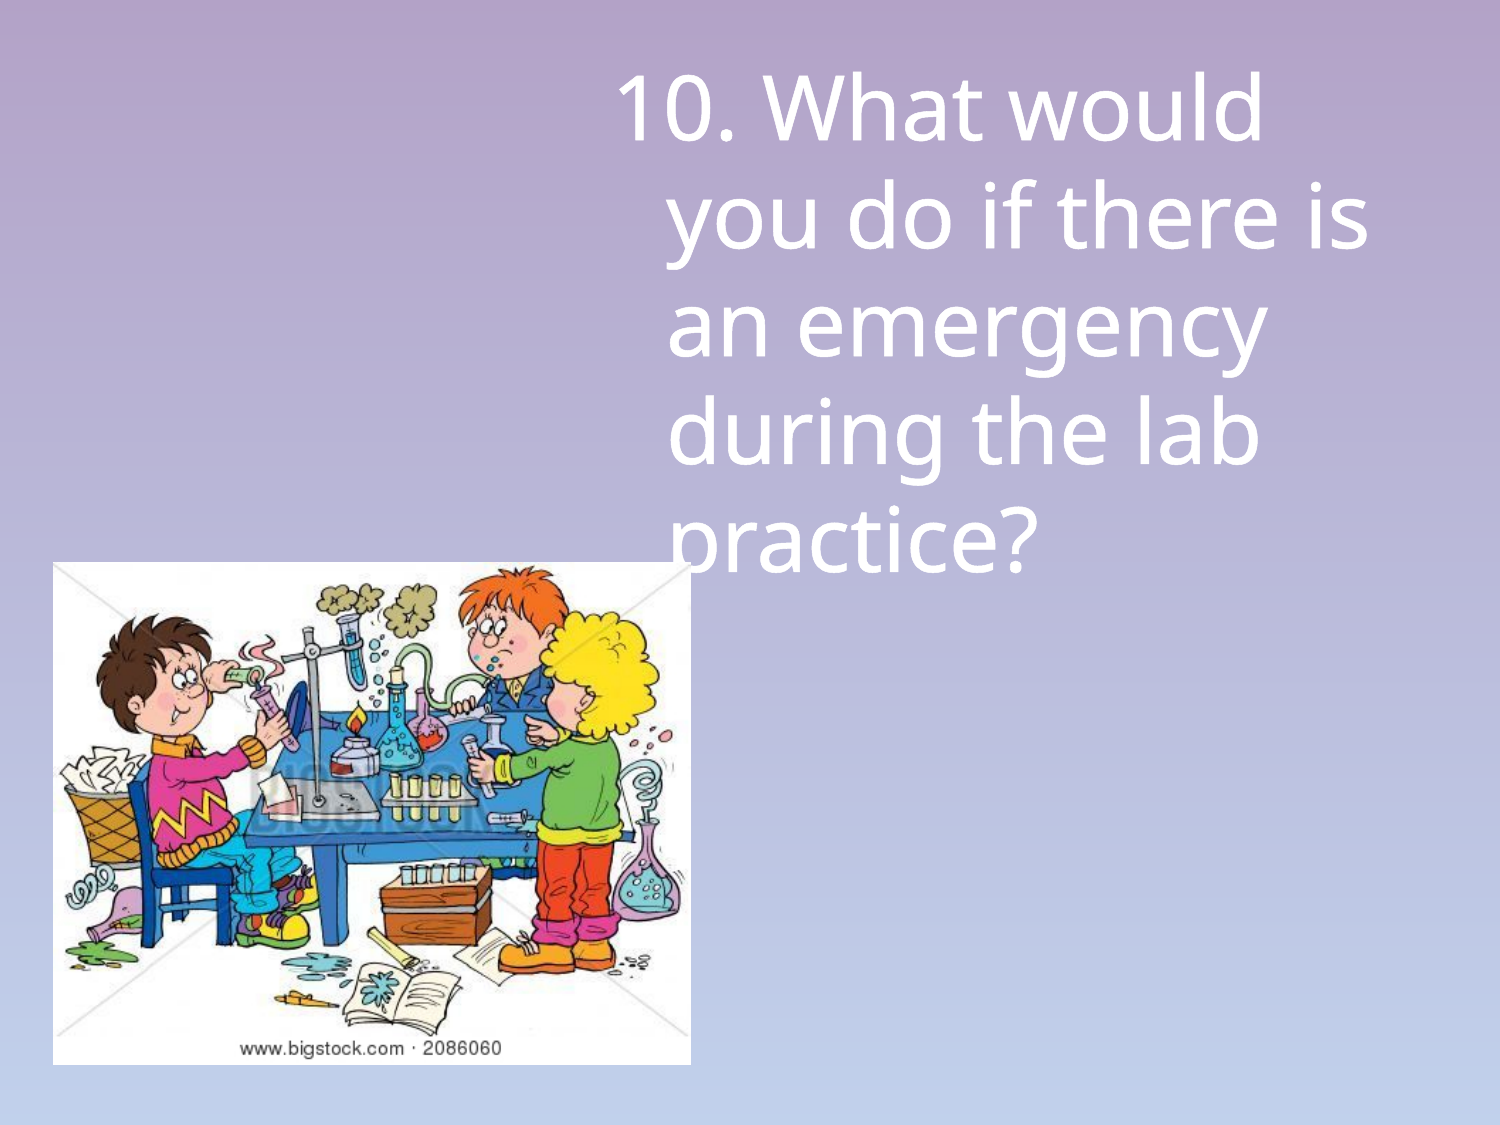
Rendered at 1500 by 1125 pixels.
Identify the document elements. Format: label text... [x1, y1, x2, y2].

text_box 10. What would you do if there is an emergency during the lab practice? [596, 42, 1436, 598]
picture [52, 562, 692, 1065]
